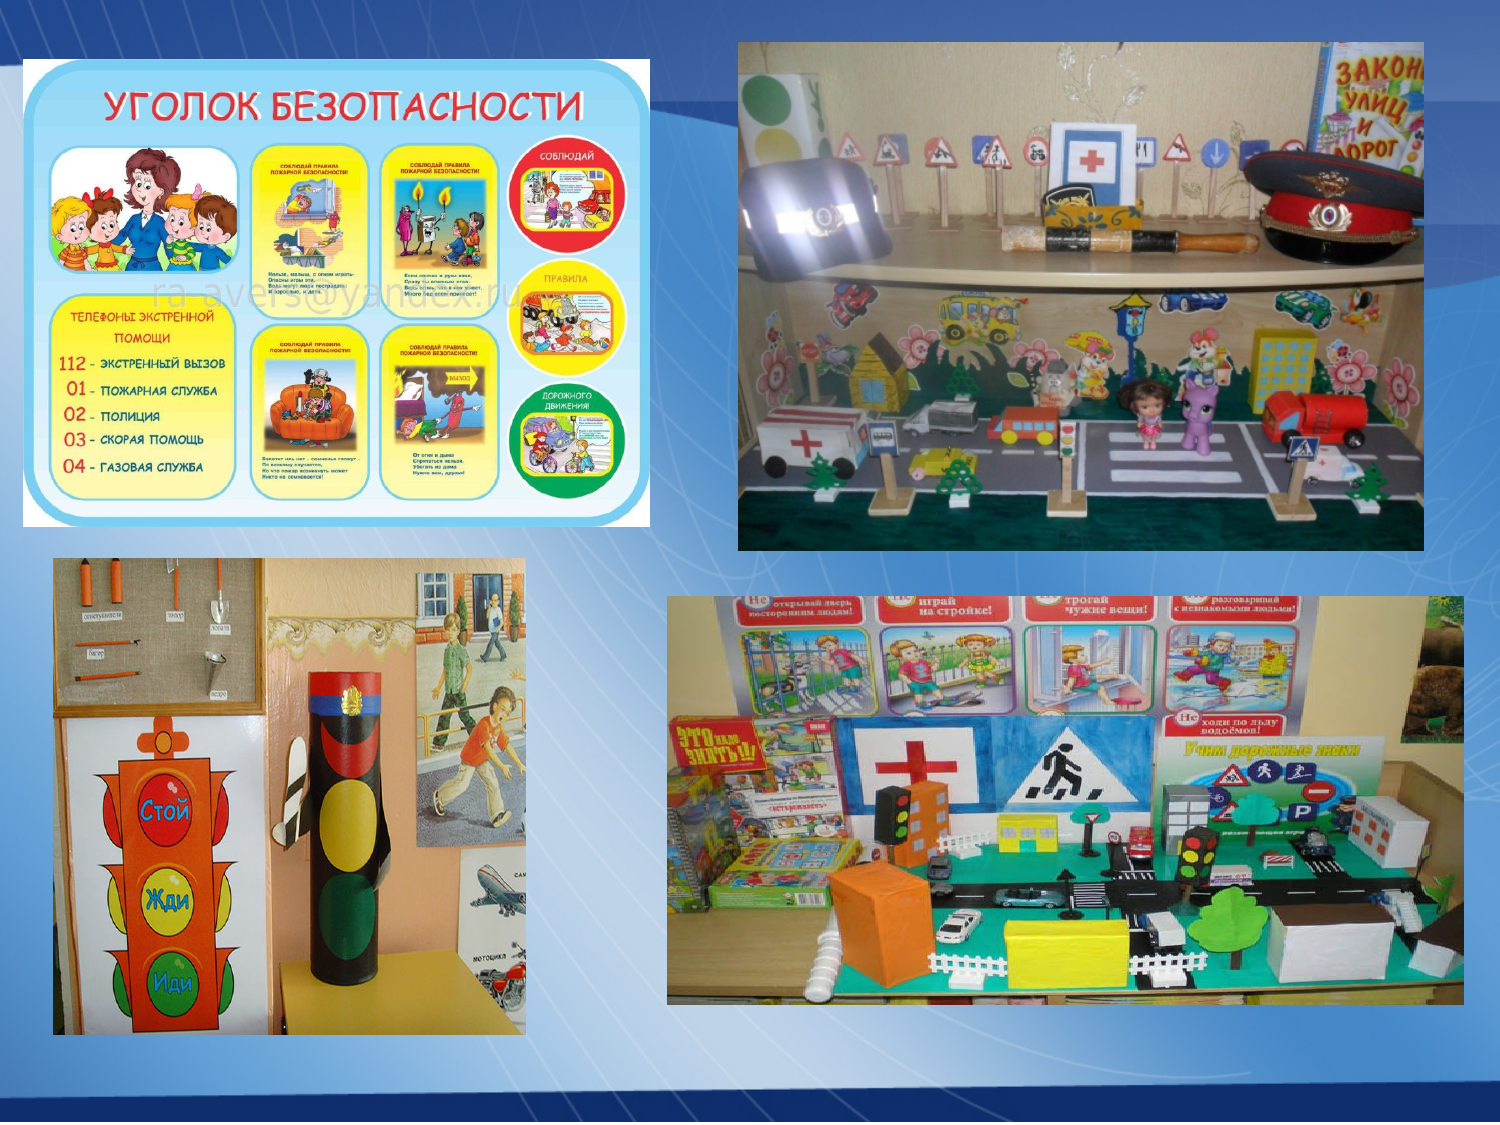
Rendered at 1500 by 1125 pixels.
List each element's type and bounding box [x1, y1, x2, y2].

picture [0, 0, 1500, 1122]
list [22, 59, 650, 528]
